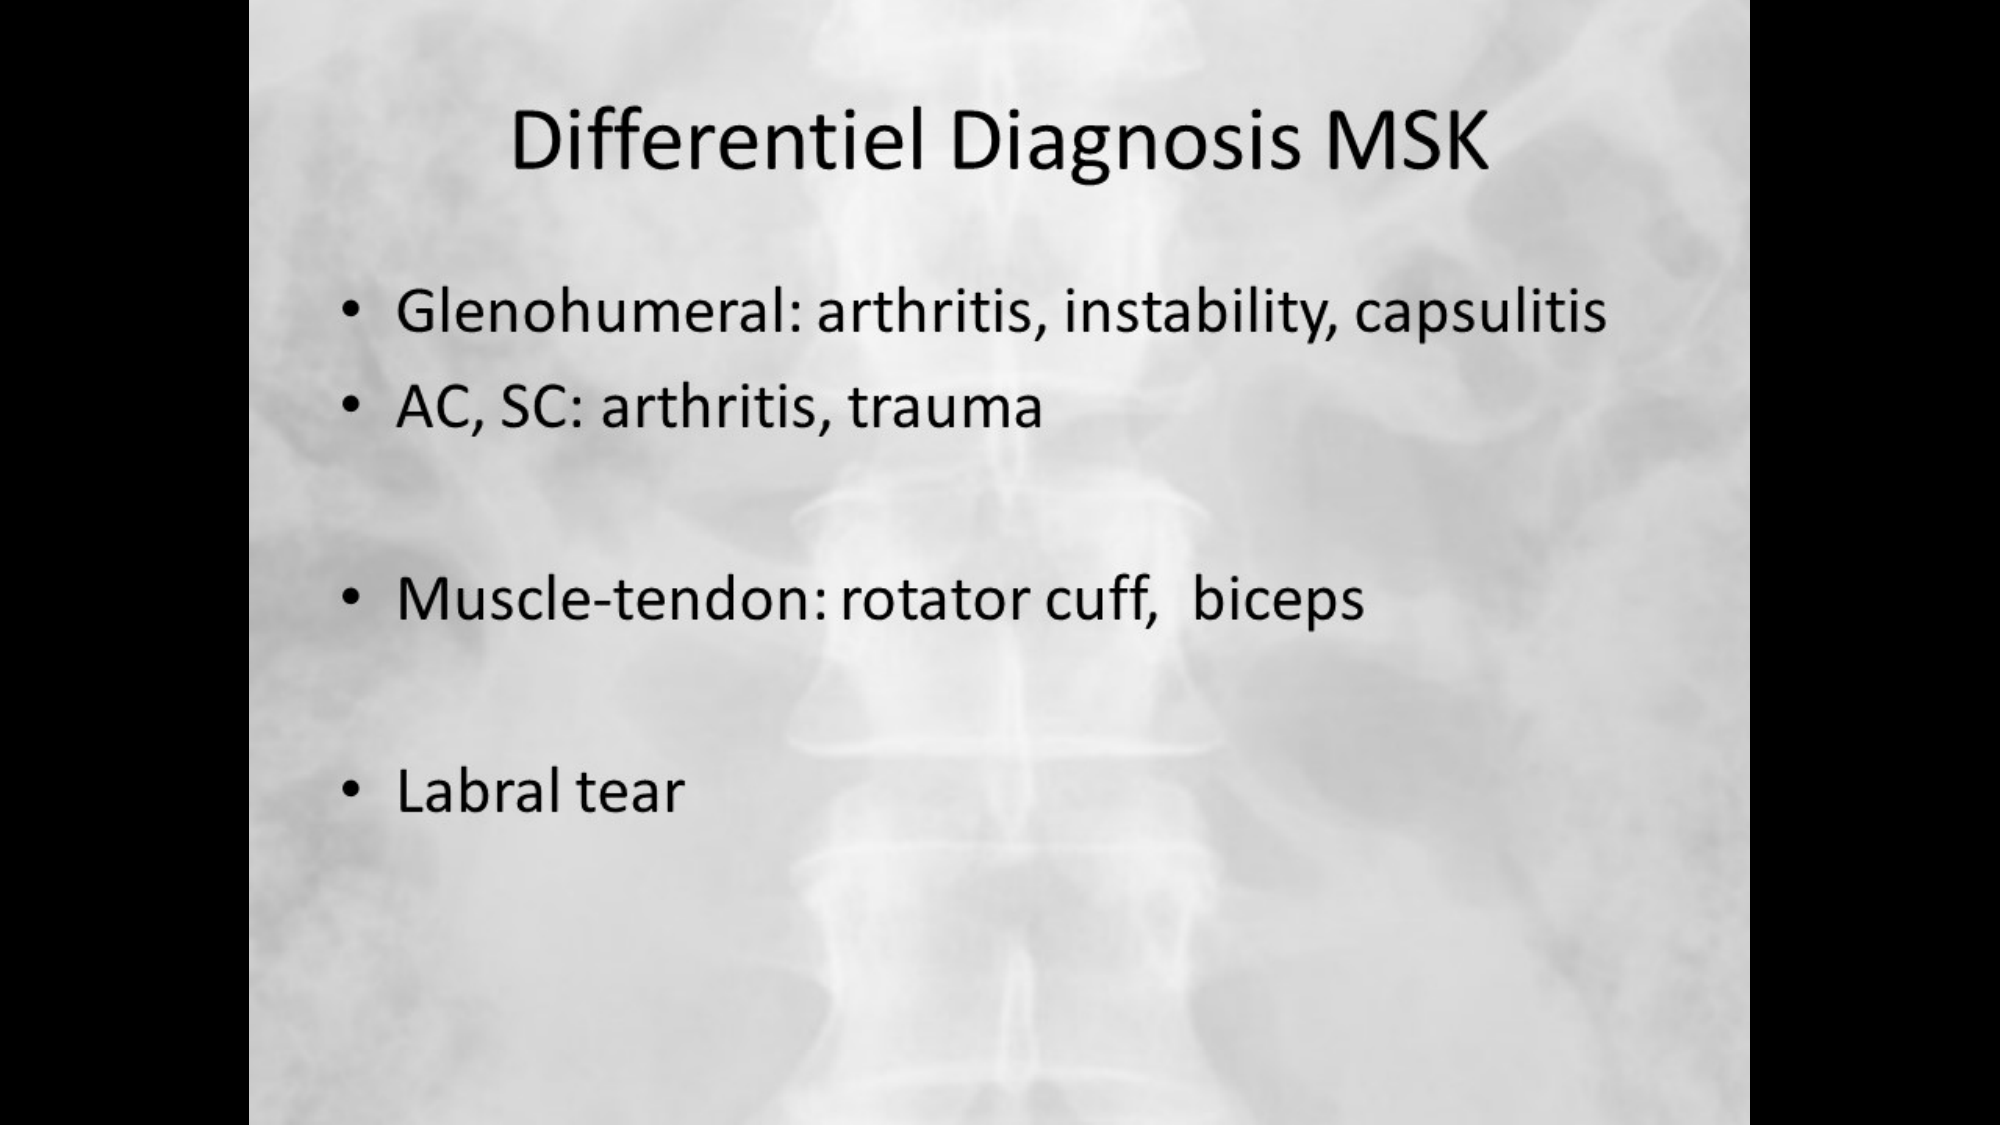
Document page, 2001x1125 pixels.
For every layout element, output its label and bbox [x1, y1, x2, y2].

picture [249, 0, 1750, 1125]
